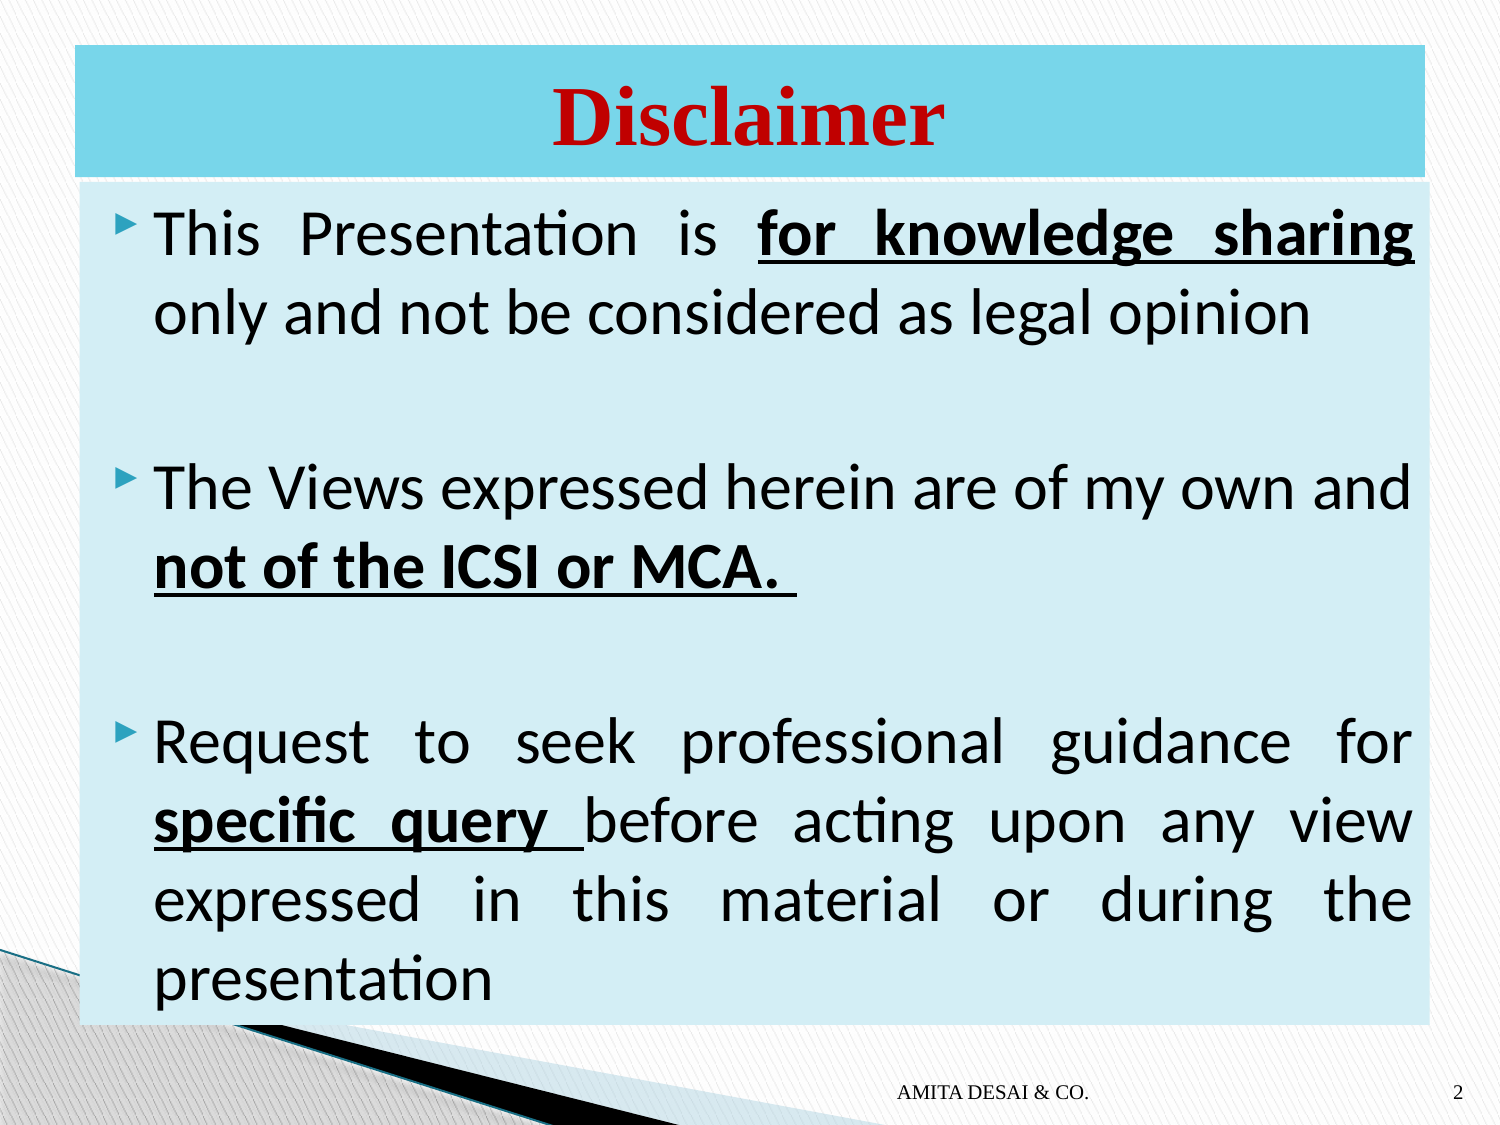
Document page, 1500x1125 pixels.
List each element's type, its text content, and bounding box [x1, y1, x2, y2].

list This Presentation is for knowledge sharing only and not be considered as legal opinion The Views expressed herein are of my own and not of the ICSI or MCA. Request to seek professional guidance for specific query before acting upon any view expressed in this material or during the presentation [79, 181, 1430, 1025]
title Disclaimer [75, 45, 1425, 178]
slide_number 2 [1418, 1051, 1479, 1112]
footer AMITA DESAI & CO. [718, 1051, 1105, 1112]
